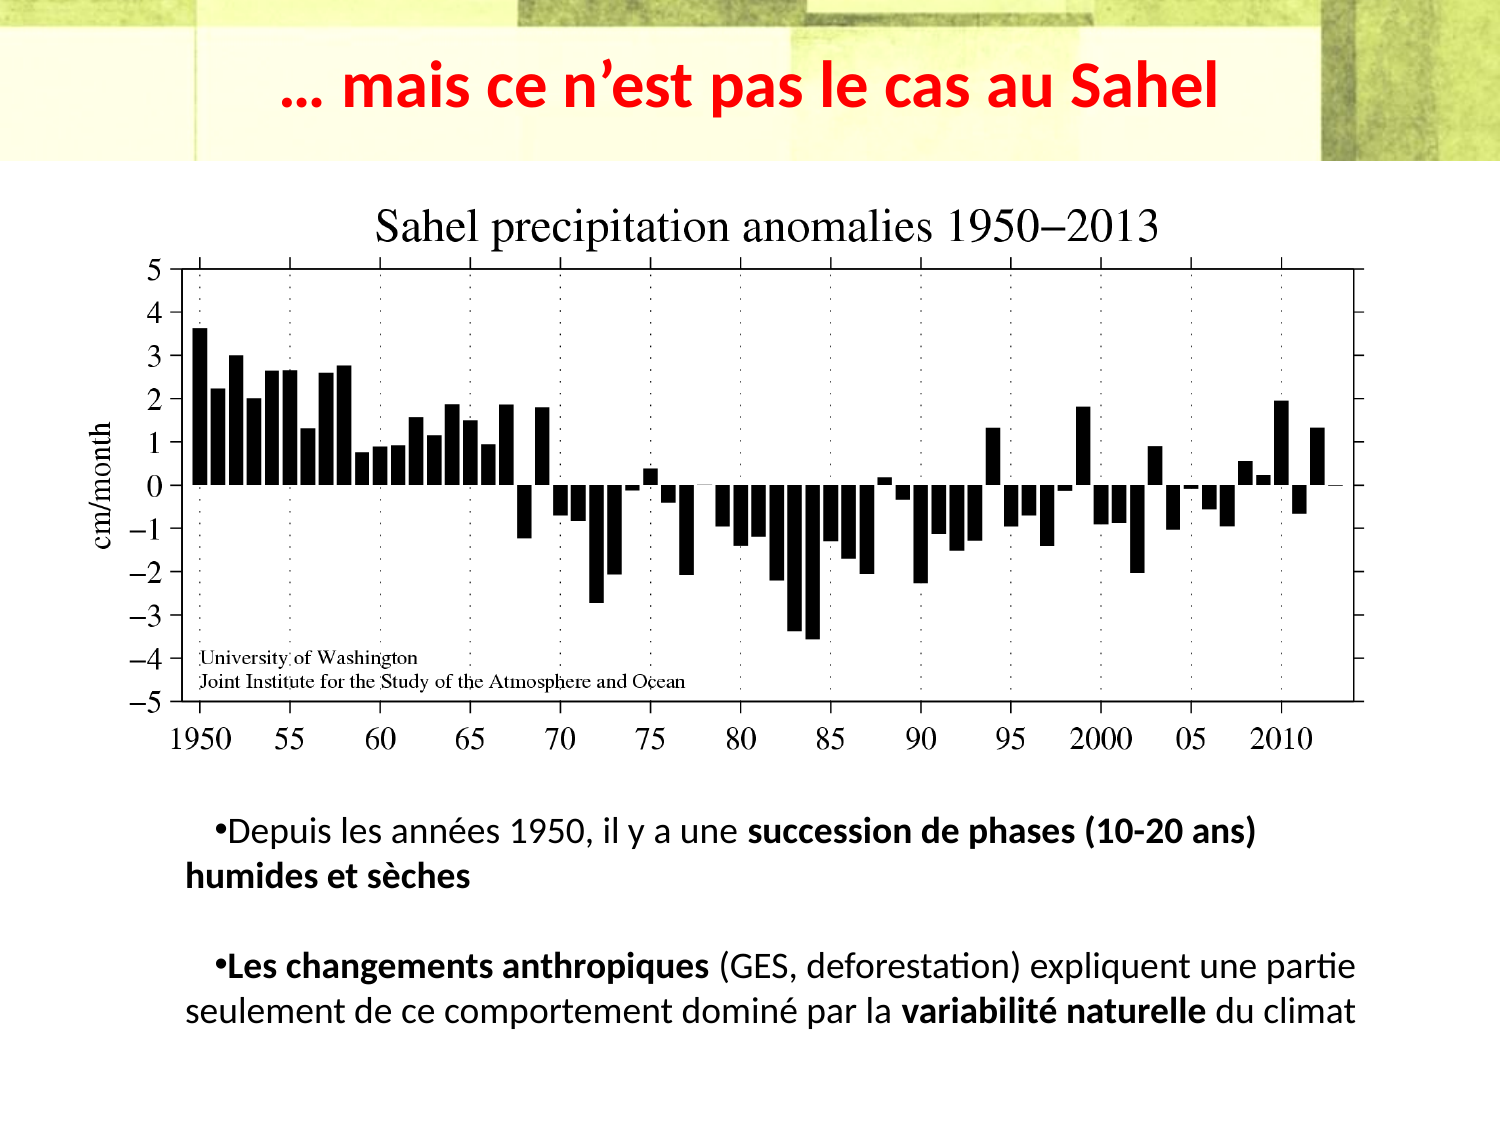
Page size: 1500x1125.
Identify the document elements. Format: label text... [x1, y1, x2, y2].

text_box Depuis les années 1950, il y a une succession de phases (10-20 ans) humides et sèches Les changements anthropiques (GES, deforestation) expliquent une partie seulement de ce comportement dominé par la variabilité naturelle du climat [170, 798, 1387, 1039]
picture [0, 0, 1500, 162]
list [88, 207, 1365, 777]
